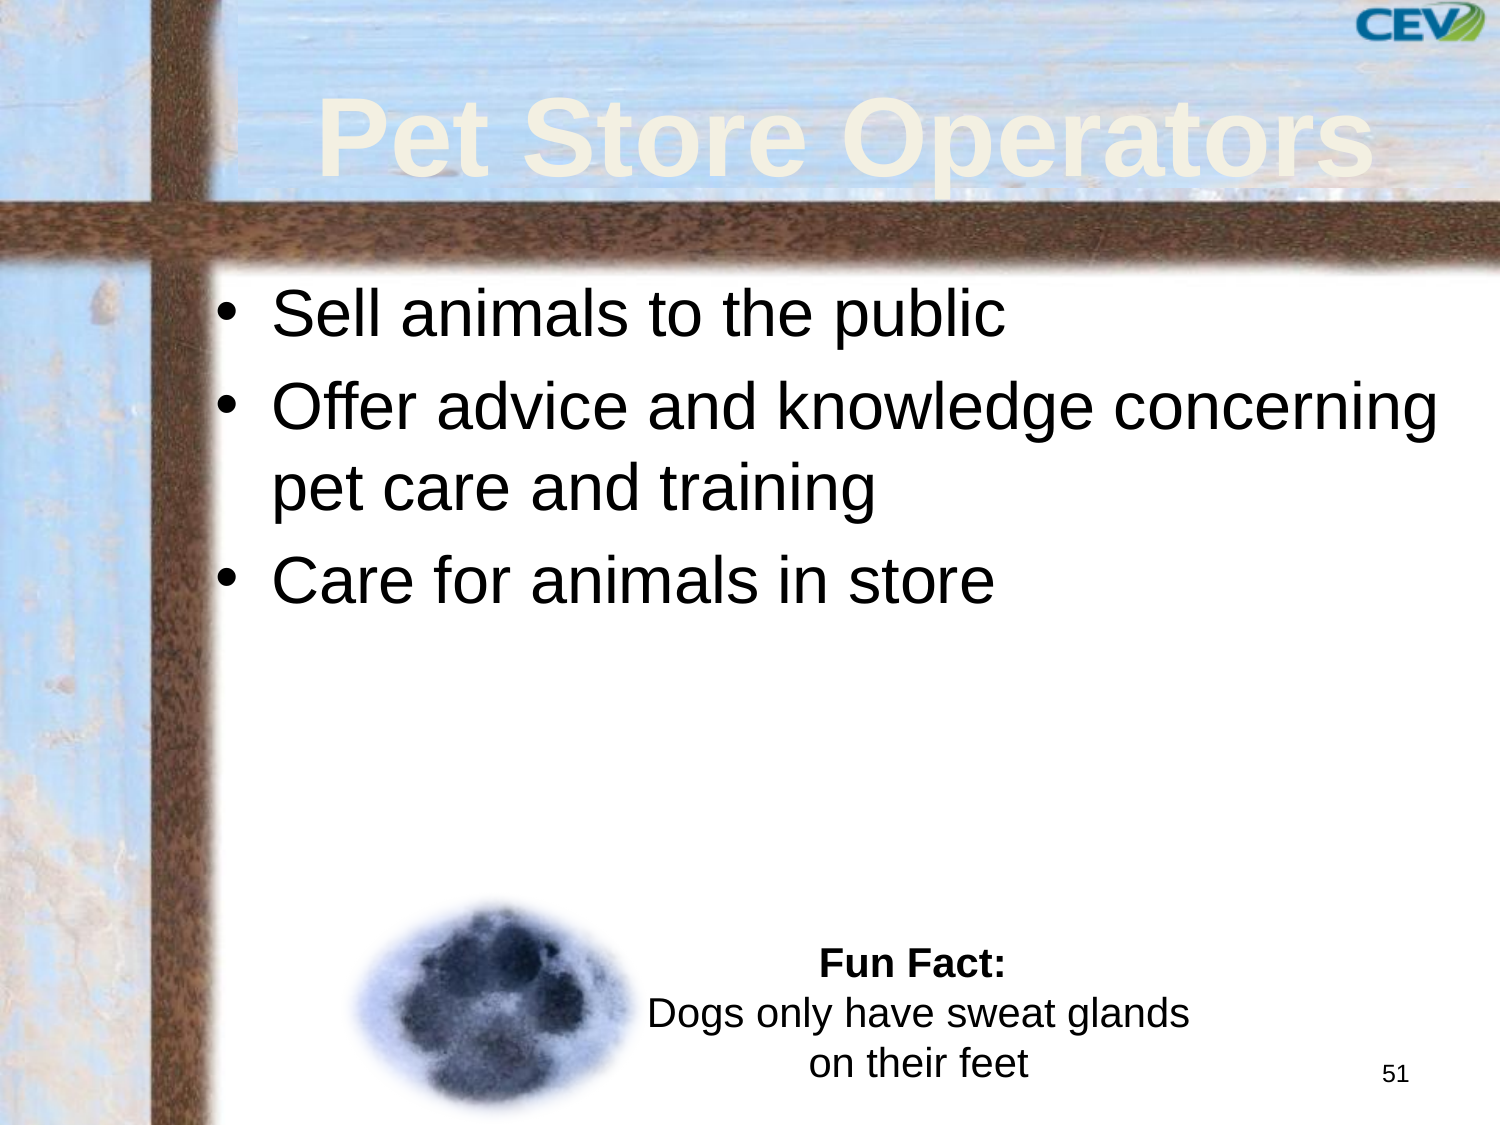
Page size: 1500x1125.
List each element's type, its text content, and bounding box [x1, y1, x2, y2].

title Pet Store Operators [187, 37, 1500, 225]
text_box Fun Fact: Dogs only have sweat glands on their feet [654, 928, 1213, 1093]
slide_number 51 [1074, 1042, 1425, 1103]
picture [0, 0, 1500, 1125]
list Sell animals to the public Offer advice and knowledge concerning pet care and training Care for animals in store [200, 262, 1500, 1005]
